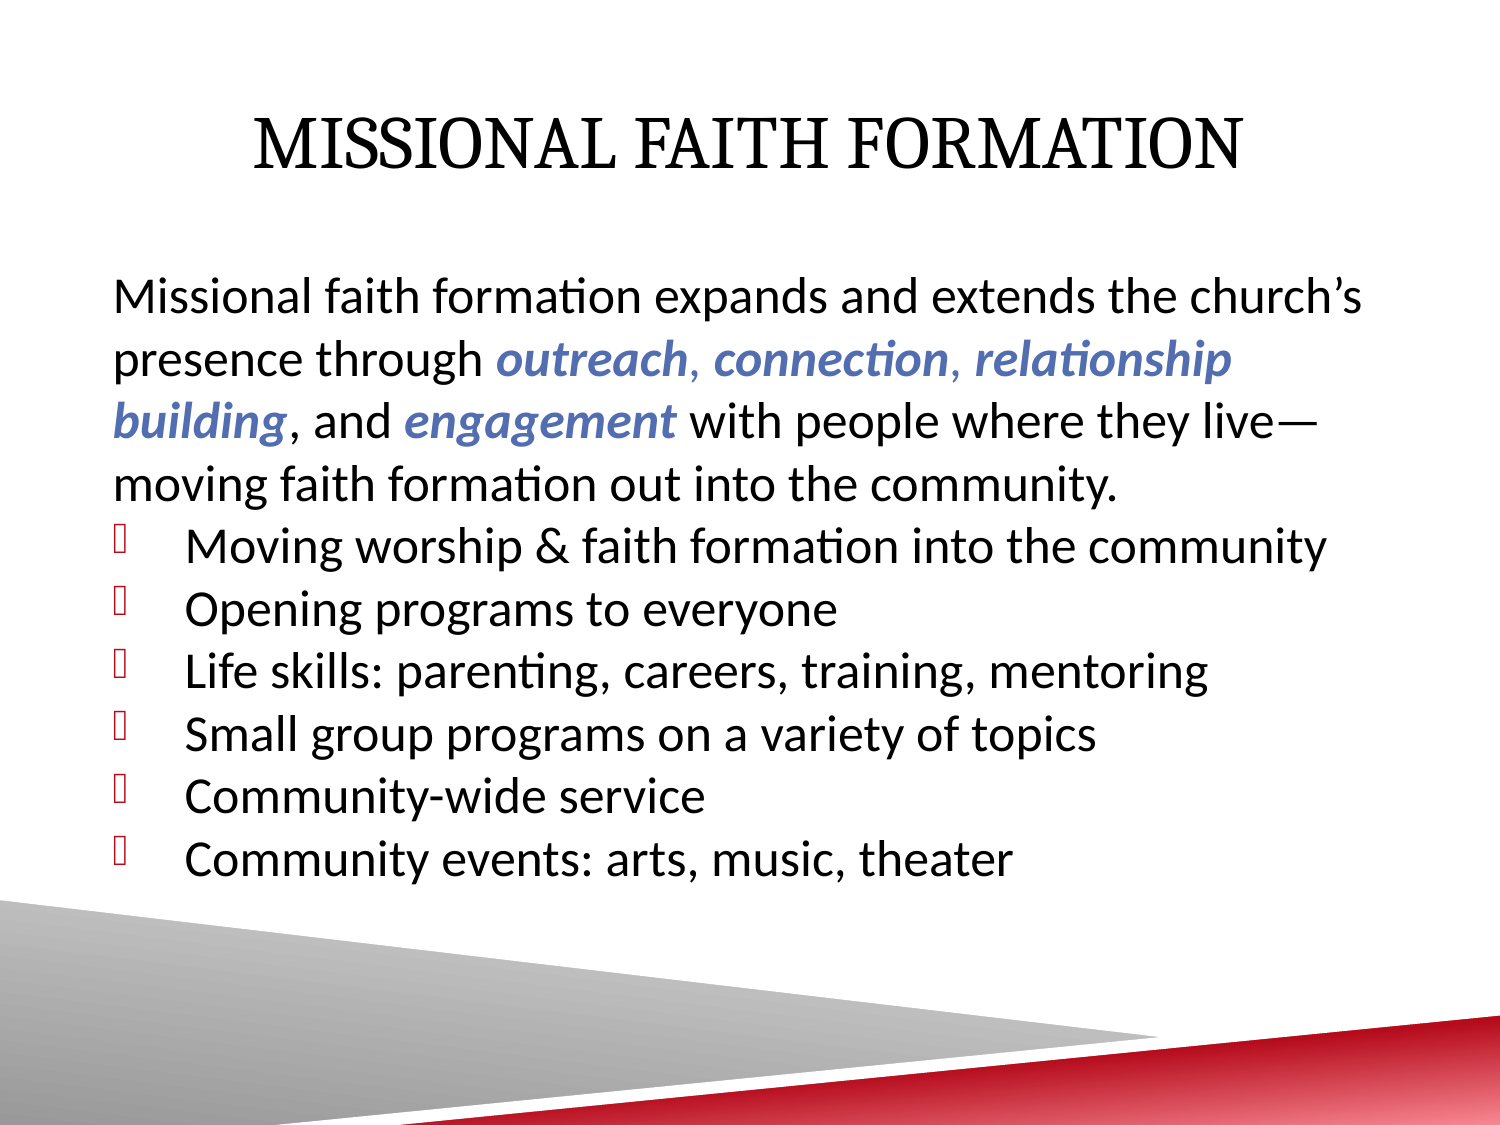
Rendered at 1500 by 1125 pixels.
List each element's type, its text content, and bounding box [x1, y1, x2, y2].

list Missional faith formation expands and extends the church’s presence through outreach, connection, relationship building, and engagement with people where they live—moving faith formation out into the community. Moving worship & faith formation into the community Opening programs to everyone Life skills: parenting, careers, training, mentoring Small group programs on a variety of topics Community-wide service Community events: arts, music, theater [112, 254, 1388, 936]
title Missional Faith Formation [112, 45, 1388, 233]
